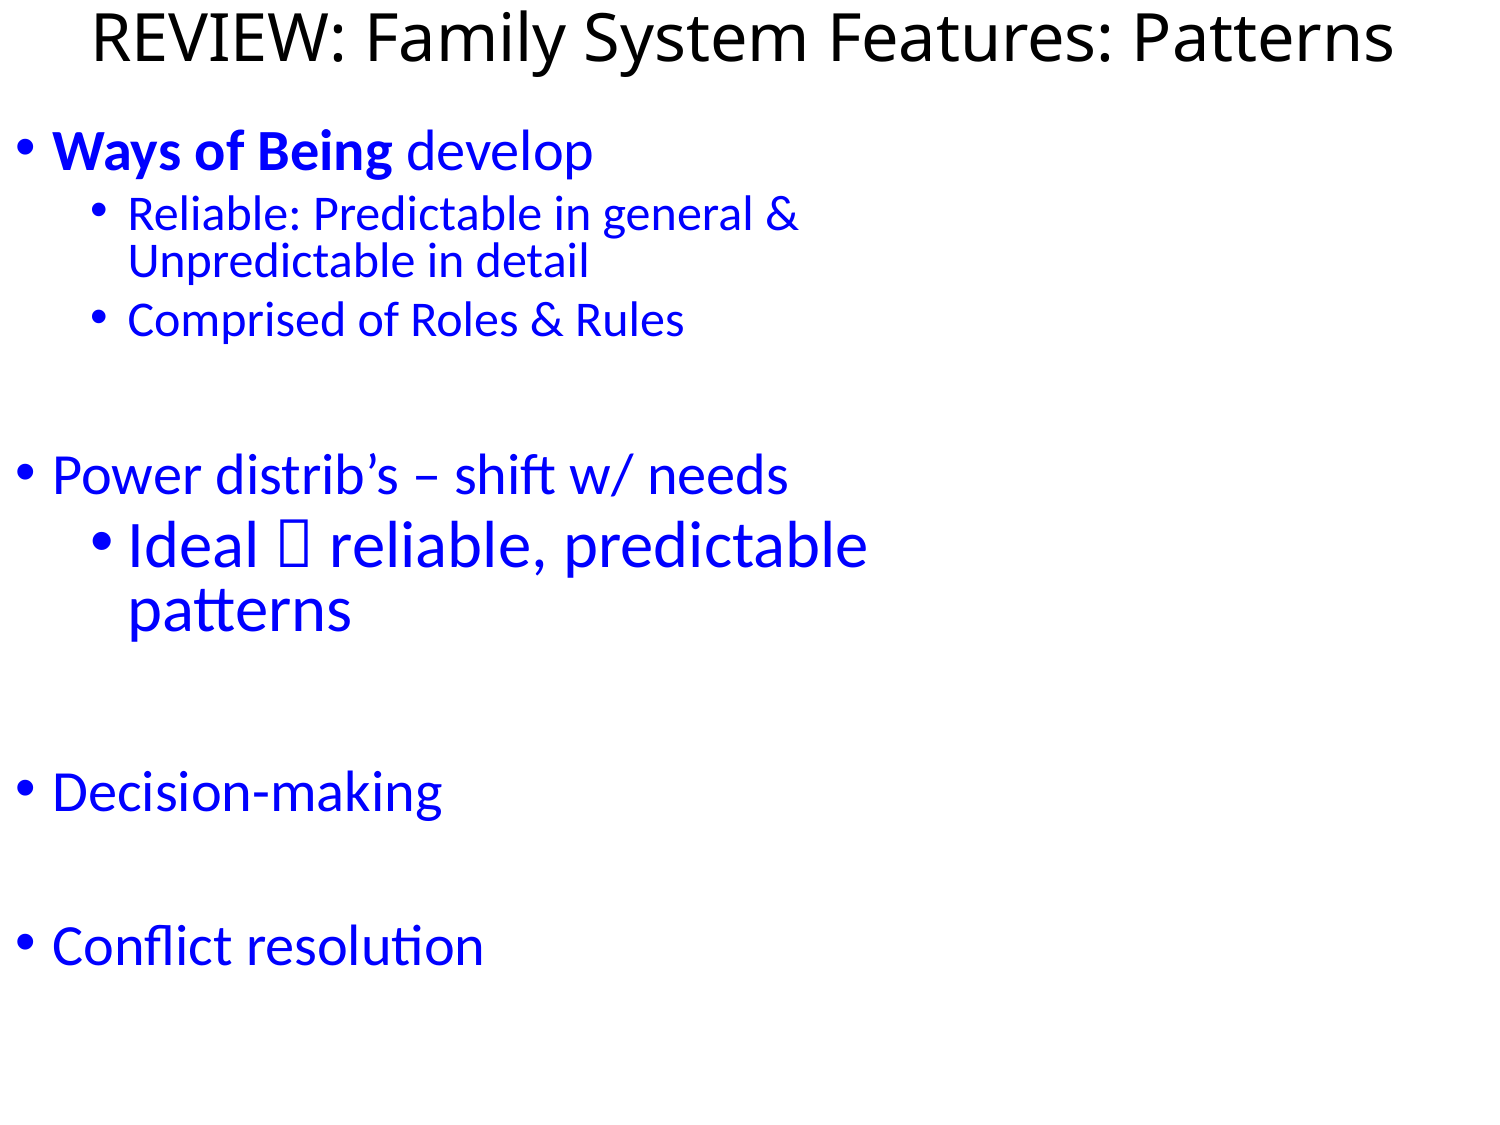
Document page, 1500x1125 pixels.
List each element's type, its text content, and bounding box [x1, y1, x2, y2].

title REVIEW: Family System Features: Patterns [75, 0, 1425, 88]
list Ways of Being develop Reliable: Predictable in general & Unpredictable in detail Comprised of Roles & Rules Power distrib’s – shift w/ needs Ideal  reliable, predictable patterns Decision-making Conflict resolution [0, 117, 1045, 1125]
